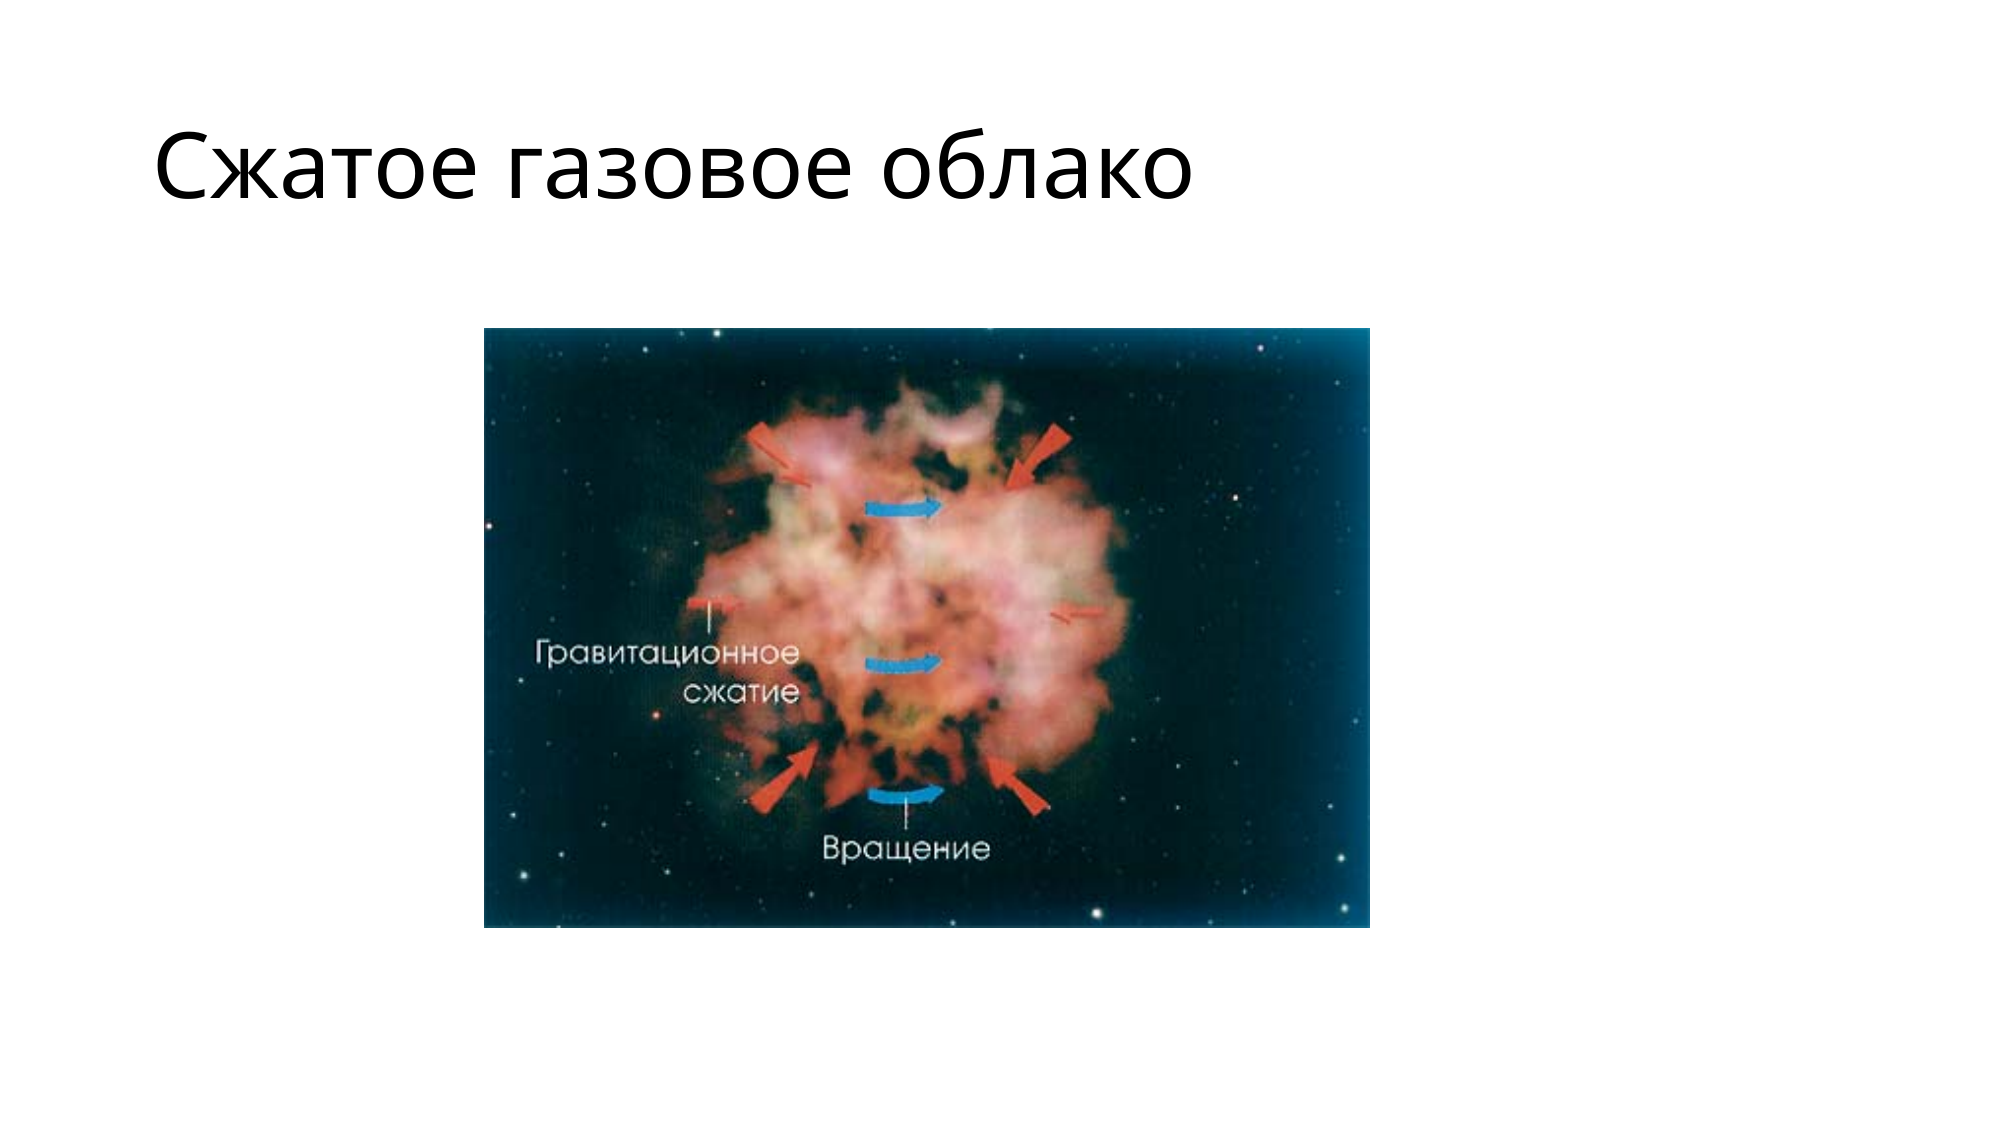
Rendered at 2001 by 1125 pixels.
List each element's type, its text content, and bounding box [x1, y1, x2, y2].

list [484, 328, 1370, 929]
title Сжатое газовое облако [137, 59, 1863, 278]
